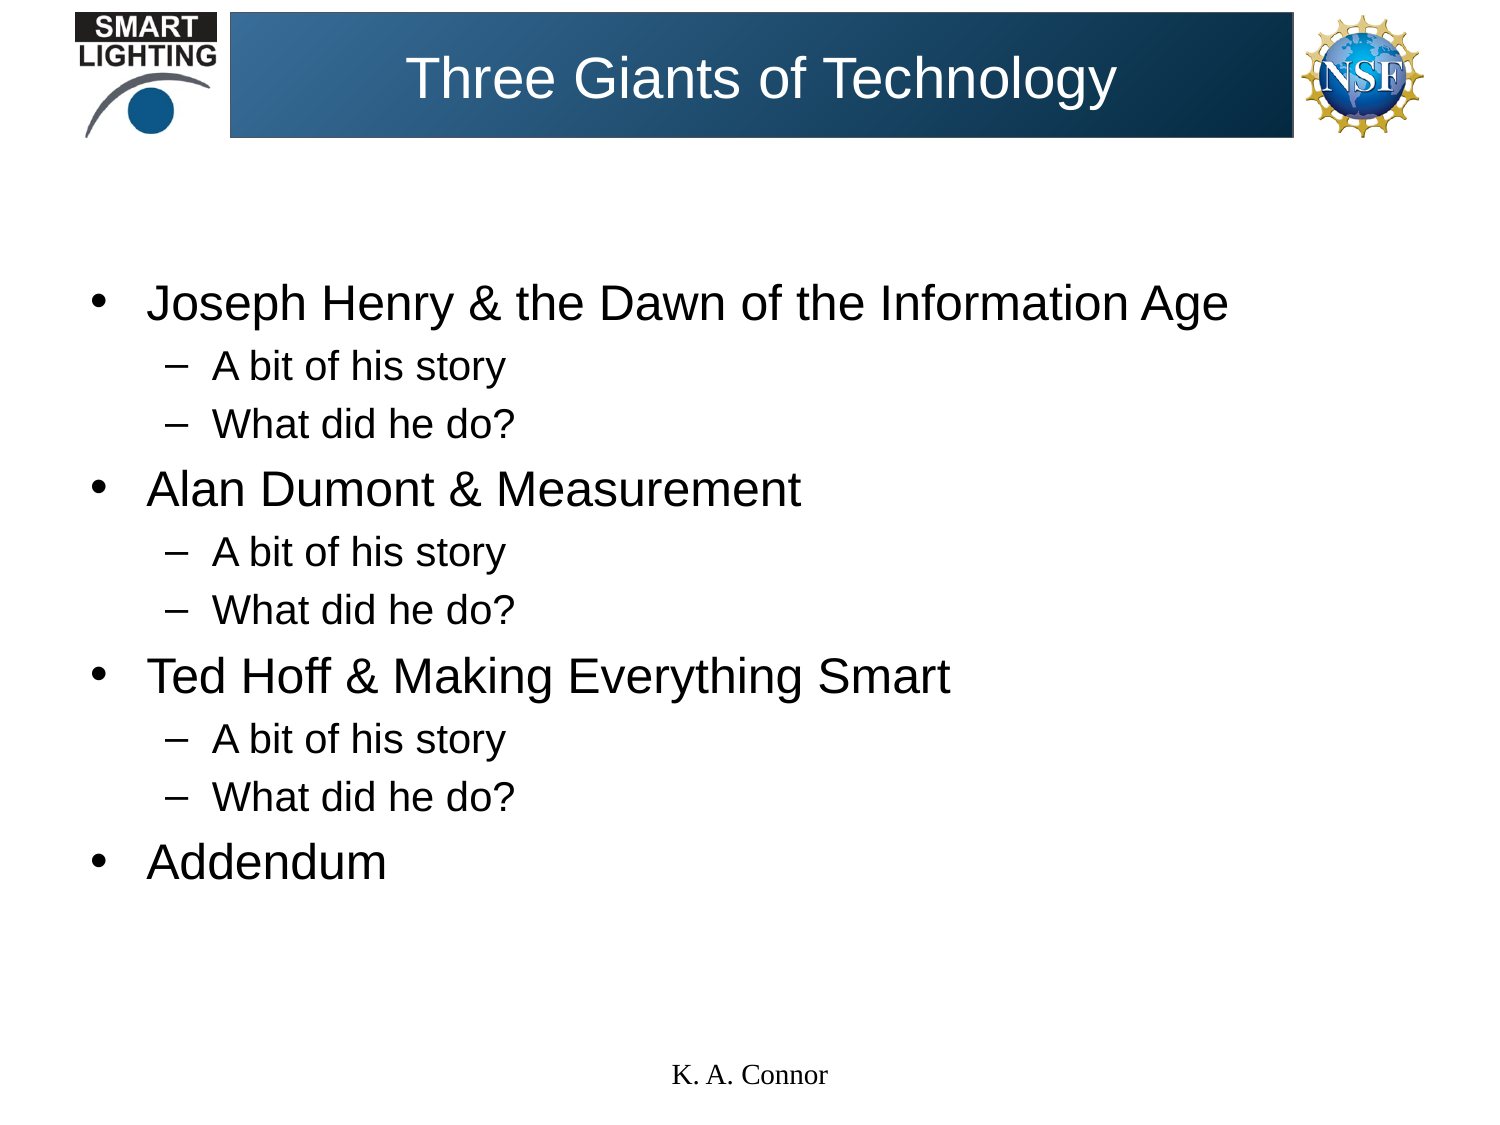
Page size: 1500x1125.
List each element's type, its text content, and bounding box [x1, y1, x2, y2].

list Joseph Henry & the Dawn of the Information Age A bit of his story What did he do? Alan Dumont & Measurement A bit of his story What did he do? Ted Hoff & Making Everything Smart A bit of his story What did he do? Addendum [74, 262, 1426, 1006]
footer K. A. Connor [512, 1042, 988, 1103]
title Three Giants of Technology [230, 12, 1294, 138]
picture [1299, 12, 1425, 139]
picture [75, 12, 217, 138]
